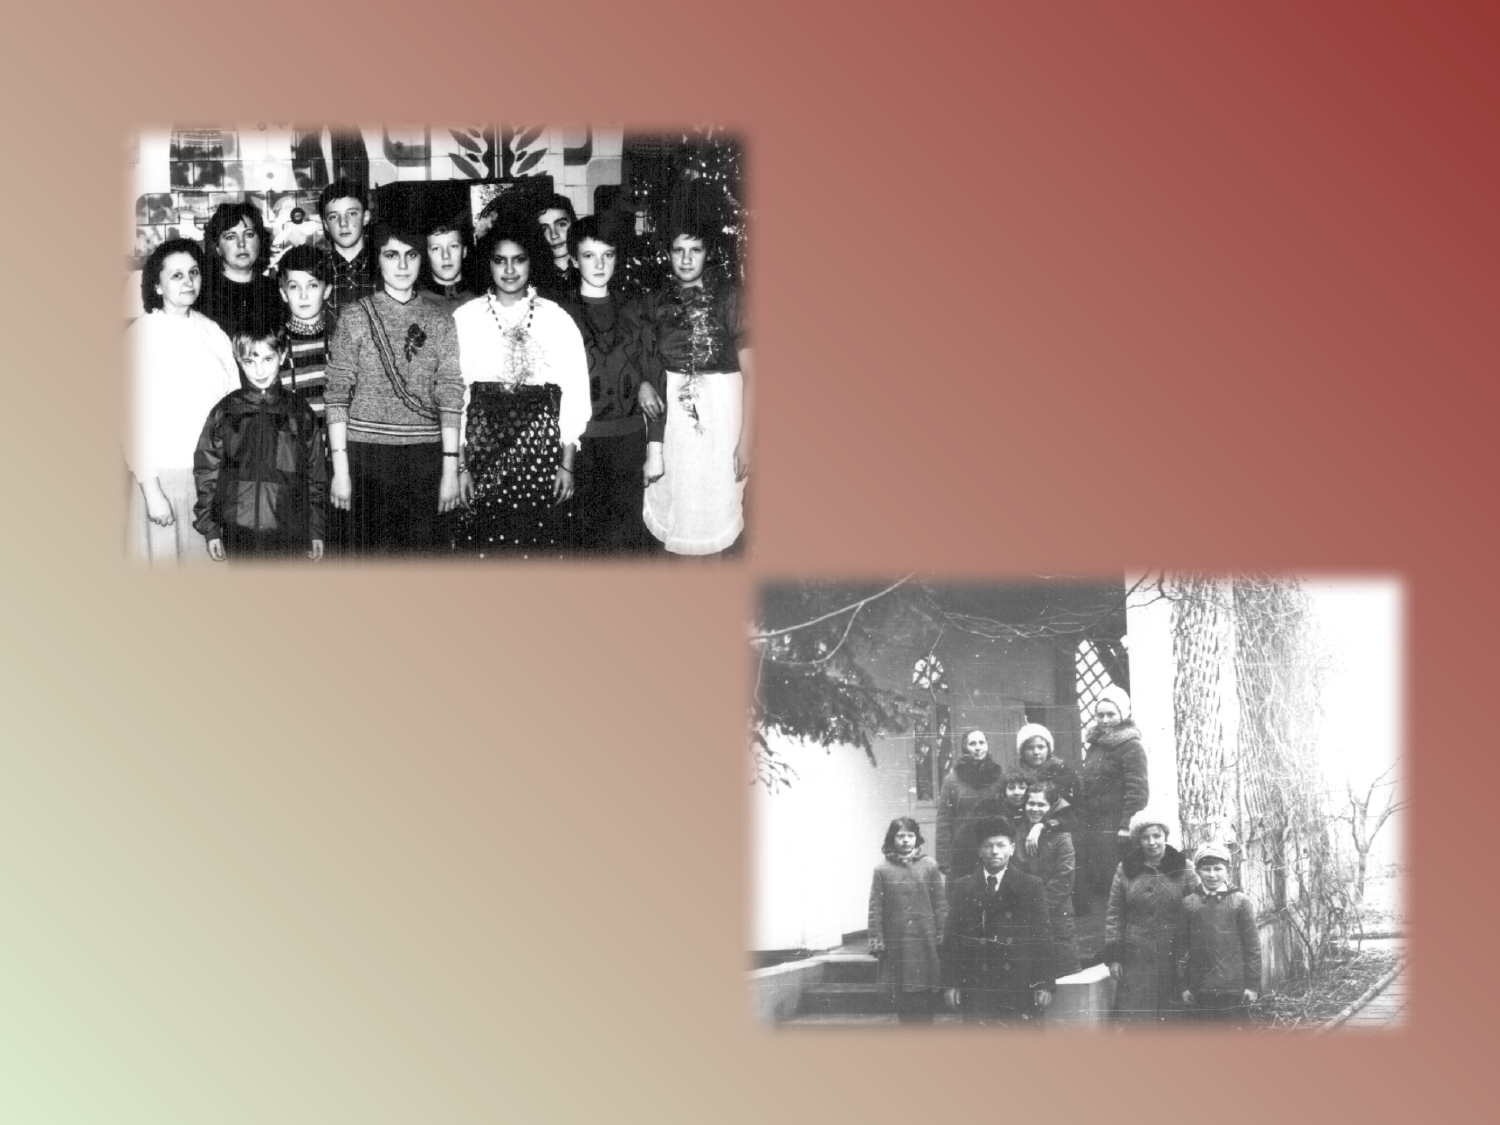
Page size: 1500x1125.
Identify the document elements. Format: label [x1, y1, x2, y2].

text_box [116, 116, 1419, 1044]
